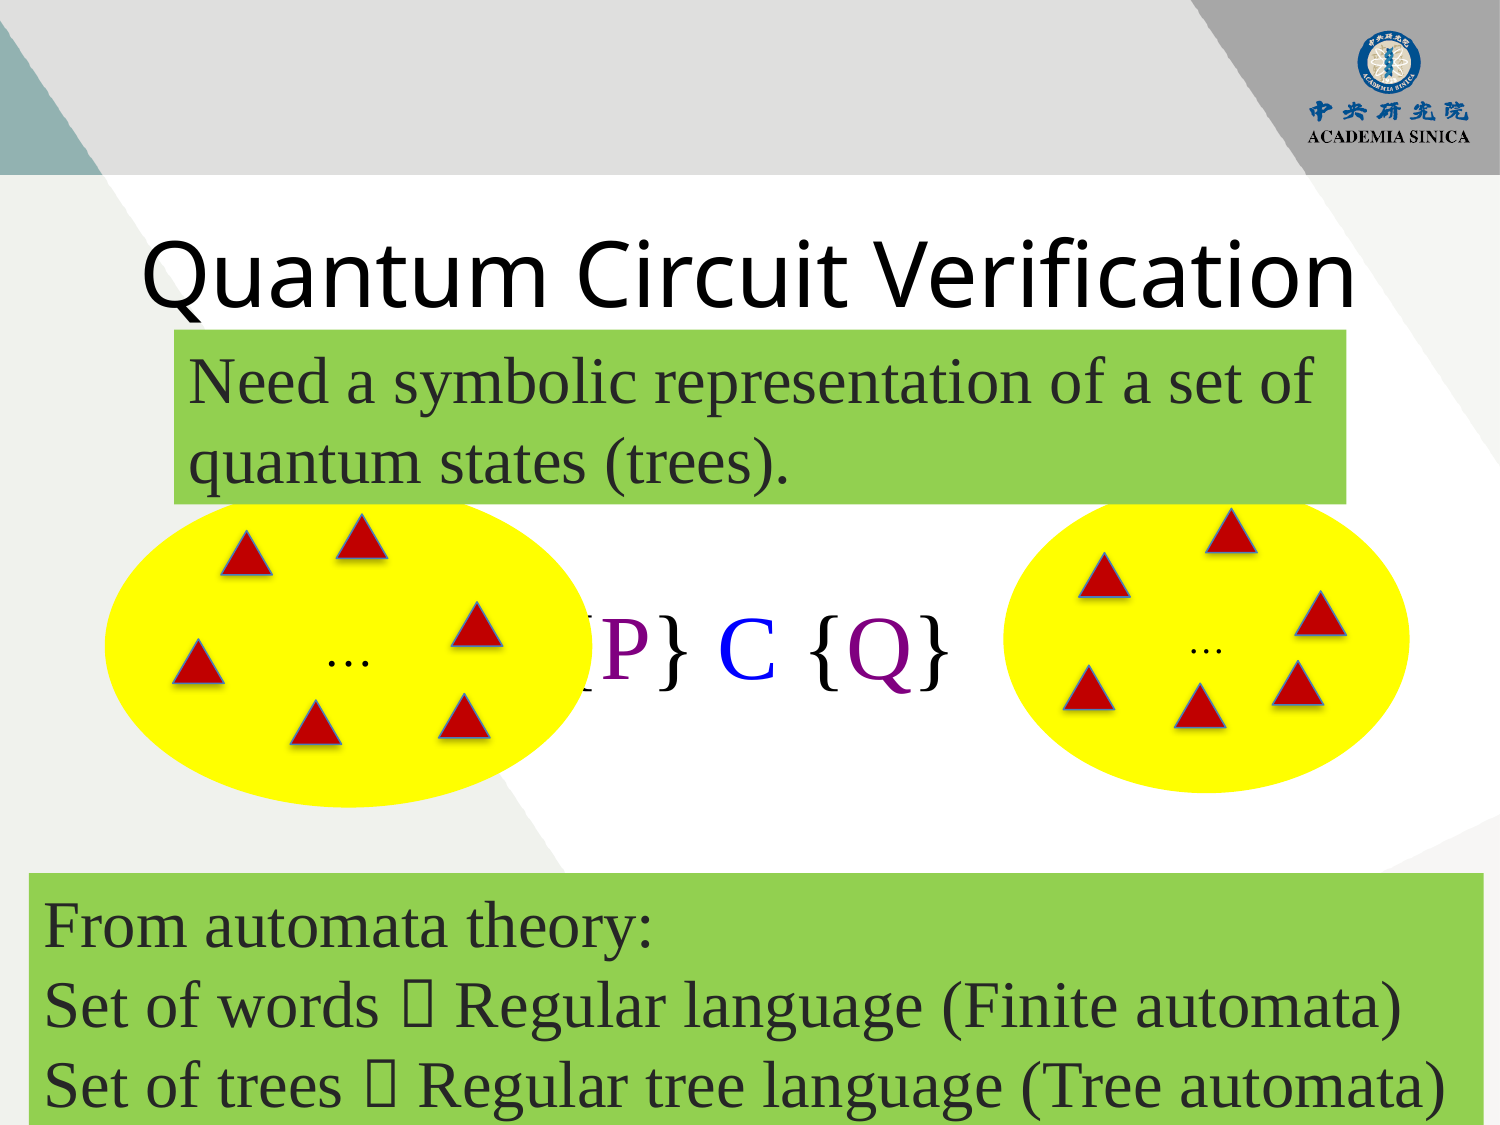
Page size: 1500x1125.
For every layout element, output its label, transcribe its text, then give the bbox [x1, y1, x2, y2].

text_box Need a symbolic representation of a set of quantum states (trees). [174, 329, 1347, 505]
picture [0, 0, 1500, 1125]
text_box From automata theory: Set of words  Regular language (Finite automata) Set of trees  Regular tree language (Tree automata) [28, 873, 1484, 1125]
text_box [1062, 664, 1116, 711]
text_box [1078, 551, 1131, 598]
text_box [220, 529, 273, 576]
list {P} C {Q} [75, 390, 1442, 873]
text_box [1271, 659, 1325, 706]
text_box [335, 513, 389, 560]
text_box [172, 638, 225, 685]
text_box [1205, 507, 1258, 554]
text_box [450, 601, 504, 647]
title Quantum Circuit Verification [75, 177, 1425, 365]
text_box [437, 692, 491, 739]
text_box [1173, 682, 1227, 729]
text_box … [104, 505, 593, 808]
text_box … [1003, 505, 1410, 794]
text_box [289, 699, 343, 746]
text_box [1294, 590, 1348, 637]
